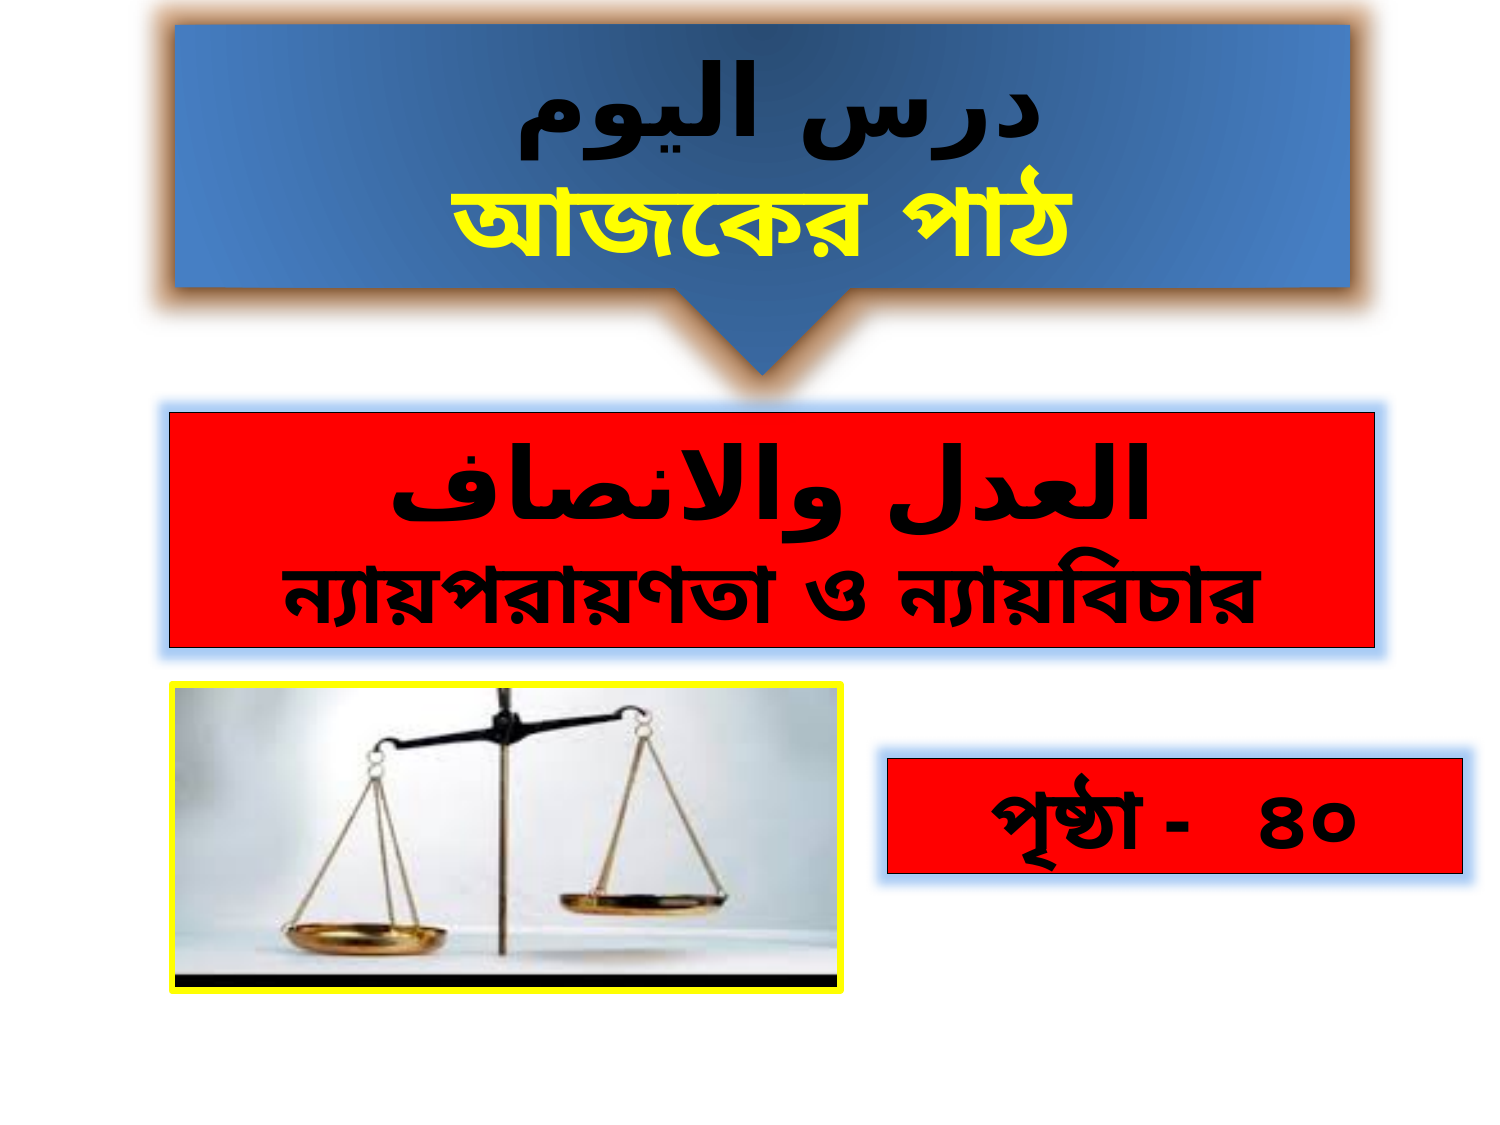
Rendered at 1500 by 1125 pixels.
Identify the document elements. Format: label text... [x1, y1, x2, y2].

picture [174, 687, 838, 988]
text_box درس اليوم আজকের পাঠ [172, 22, 1353, 378]
text_box العدل والانصاف ন্যায়পরায়ণতা ও ন্যায়বিচার [169, 412, 1375, 648]
text_box পৃষ্ঠা - ৪০ [887, 758, 1463, 874]
